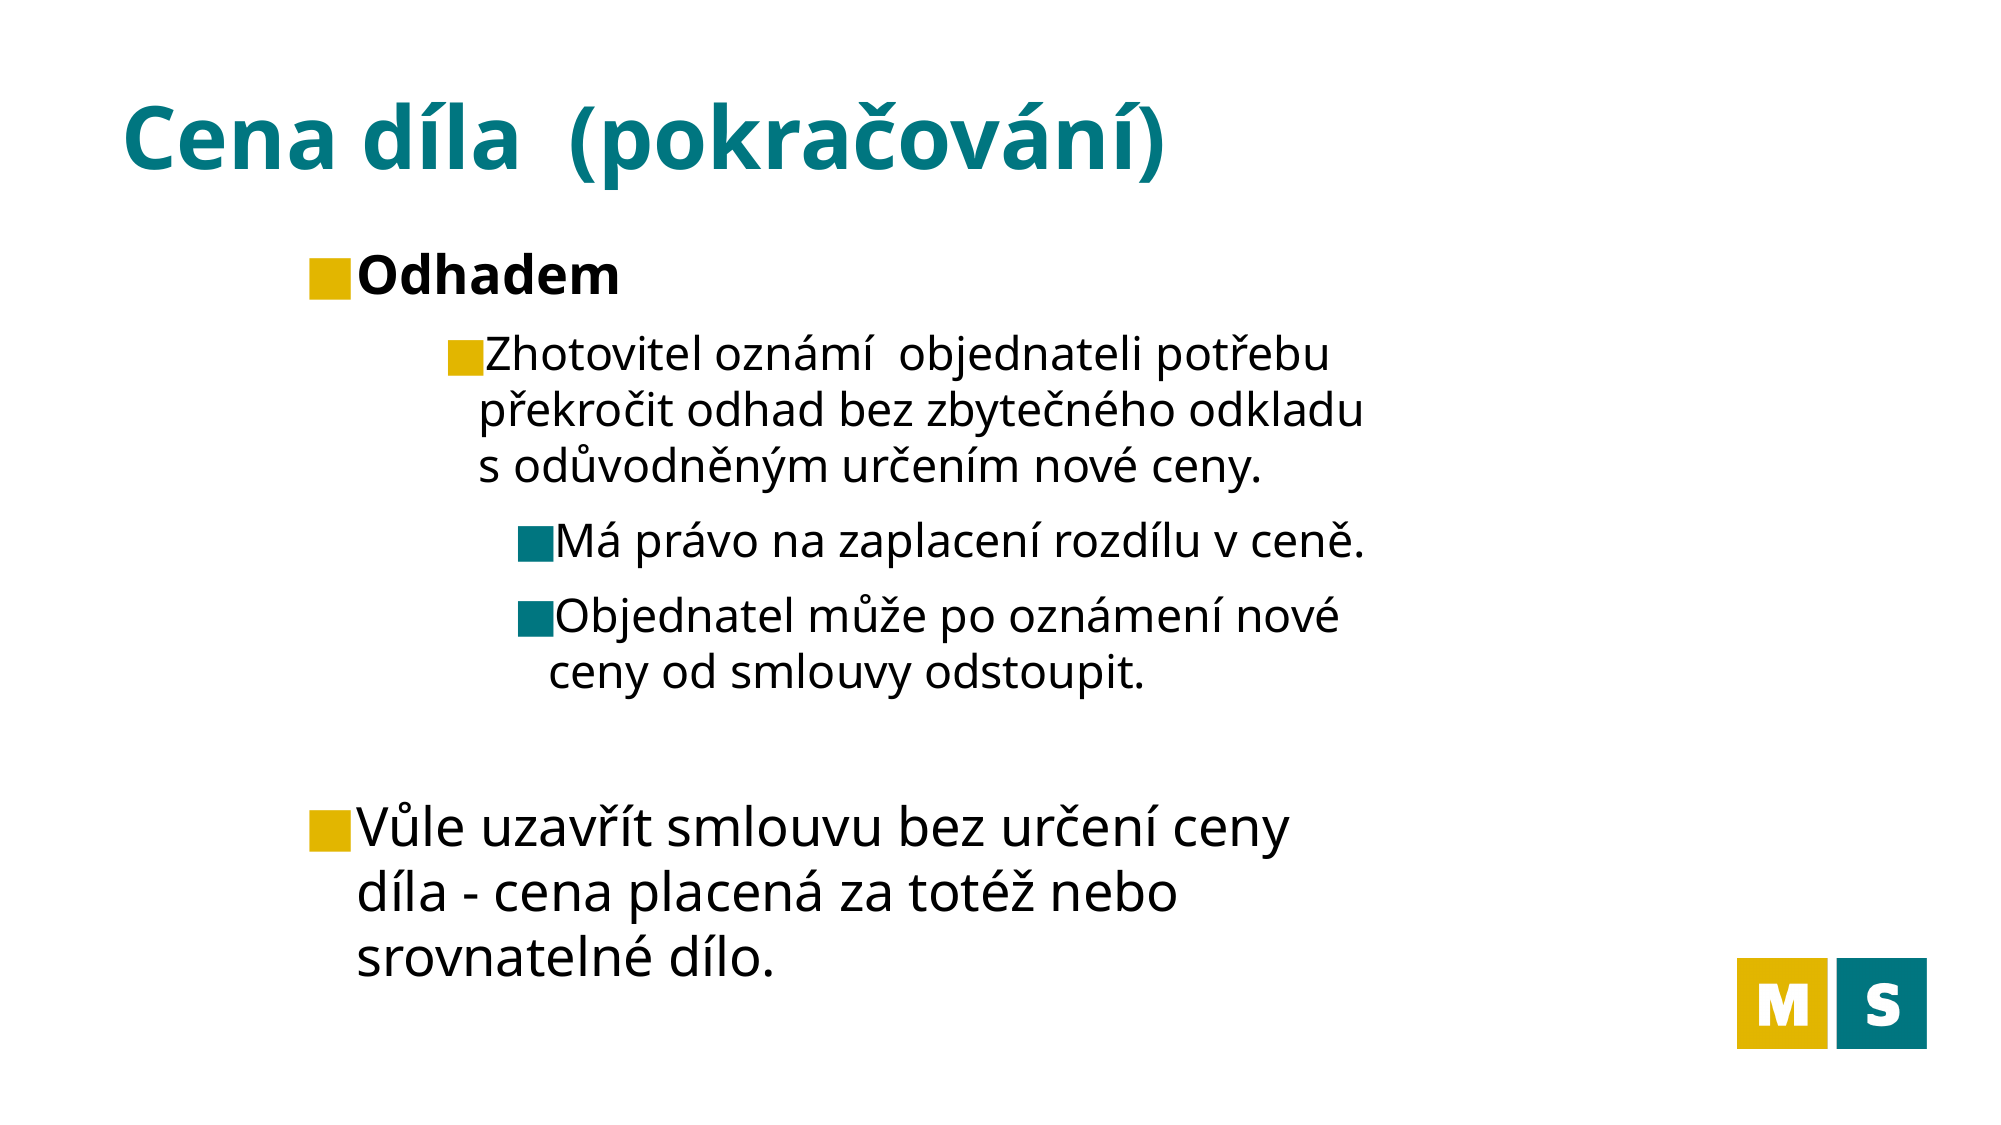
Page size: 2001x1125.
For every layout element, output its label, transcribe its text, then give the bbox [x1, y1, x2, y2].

picture [1737, 958, 1927, 1049]
title Cena díla (pokračování) [106, 74, 1649, 304]
list Odhadem Zhotovitel oznámí objednateli potřebu překročit odhad bez zbytečného odkladu s odůvodněným určením nové ceny. Má právo na zaplacení rozdílu v ceně. Objednatel může po oznámení nové ceny od smlouvy odstoupit. Vůle uzavřít smlouvu bez určení ceny díla - cena placená za totéž nebo srovnatelné dílo. [289, 232, 1390, 1094]
